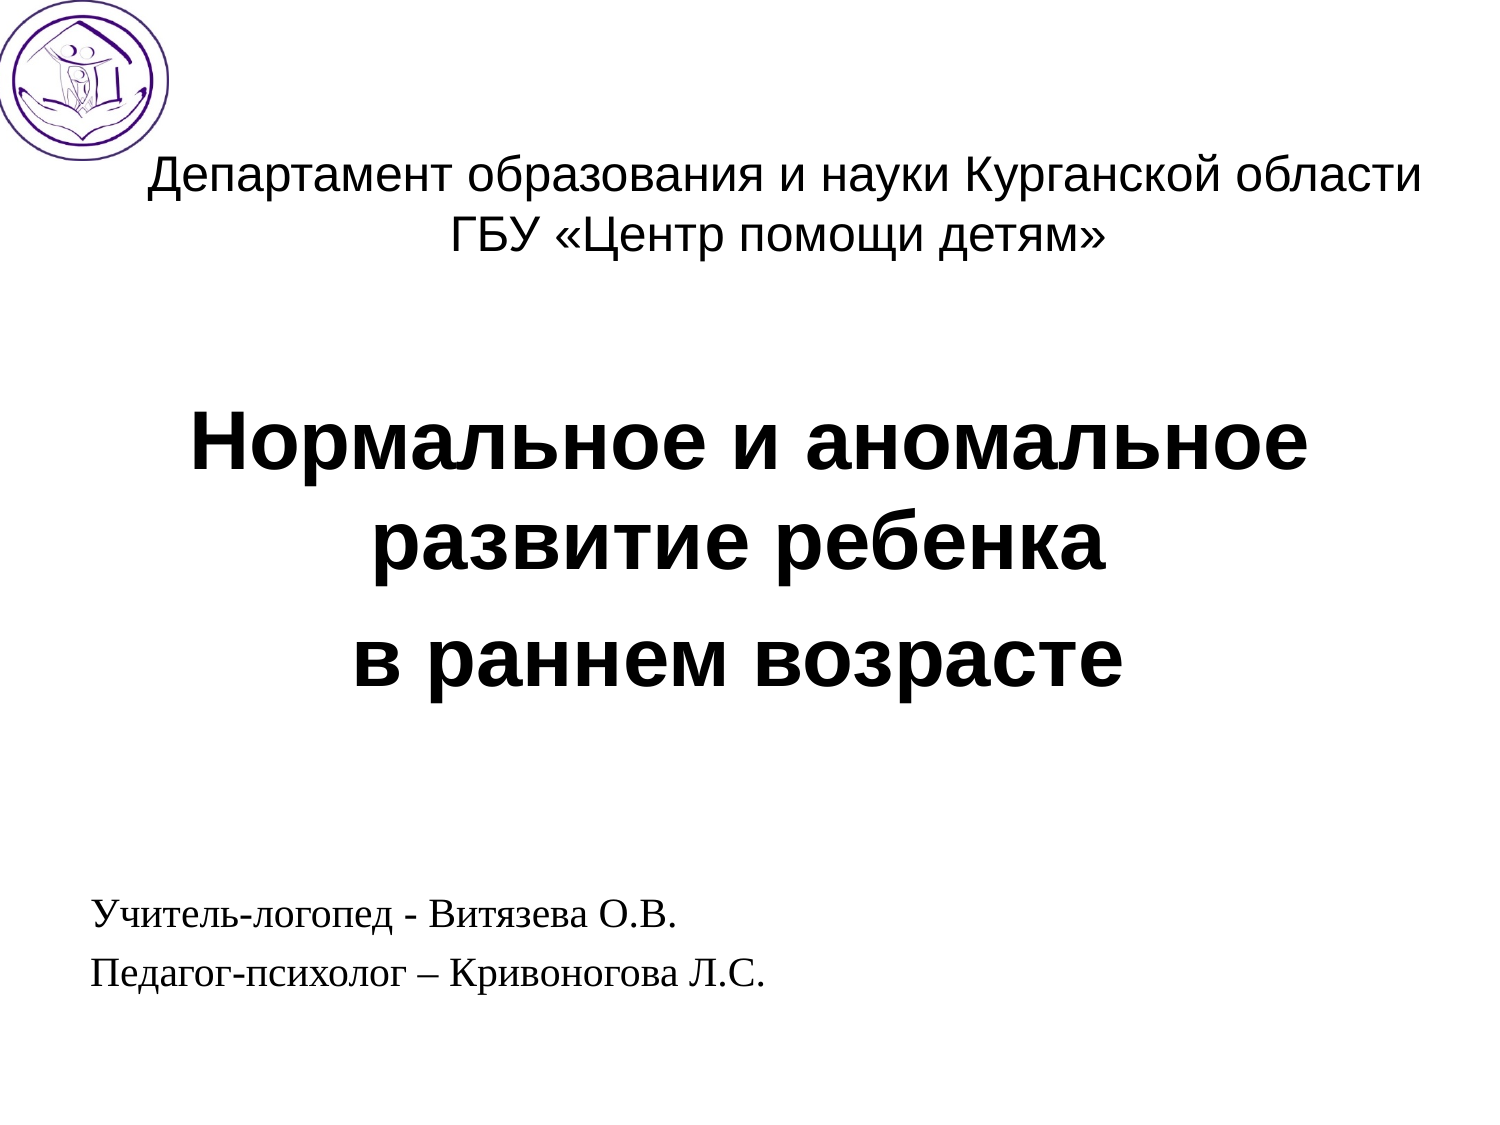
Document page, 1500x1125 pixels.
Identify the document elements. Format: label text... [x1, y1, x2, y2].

text_box Нормальное и аномальное развитие ребенка в раннем возрасте Учитель-логопед - Витязева О.В. Педагог-психолог – Кривоногова Л.С. [74, 262, 1425, 1005]
picture [0, 0, 169, 162]
title Департамент образования и науки Курганской области ГБУ «Центр помощи детям» [100, 80, 1471, 322]
